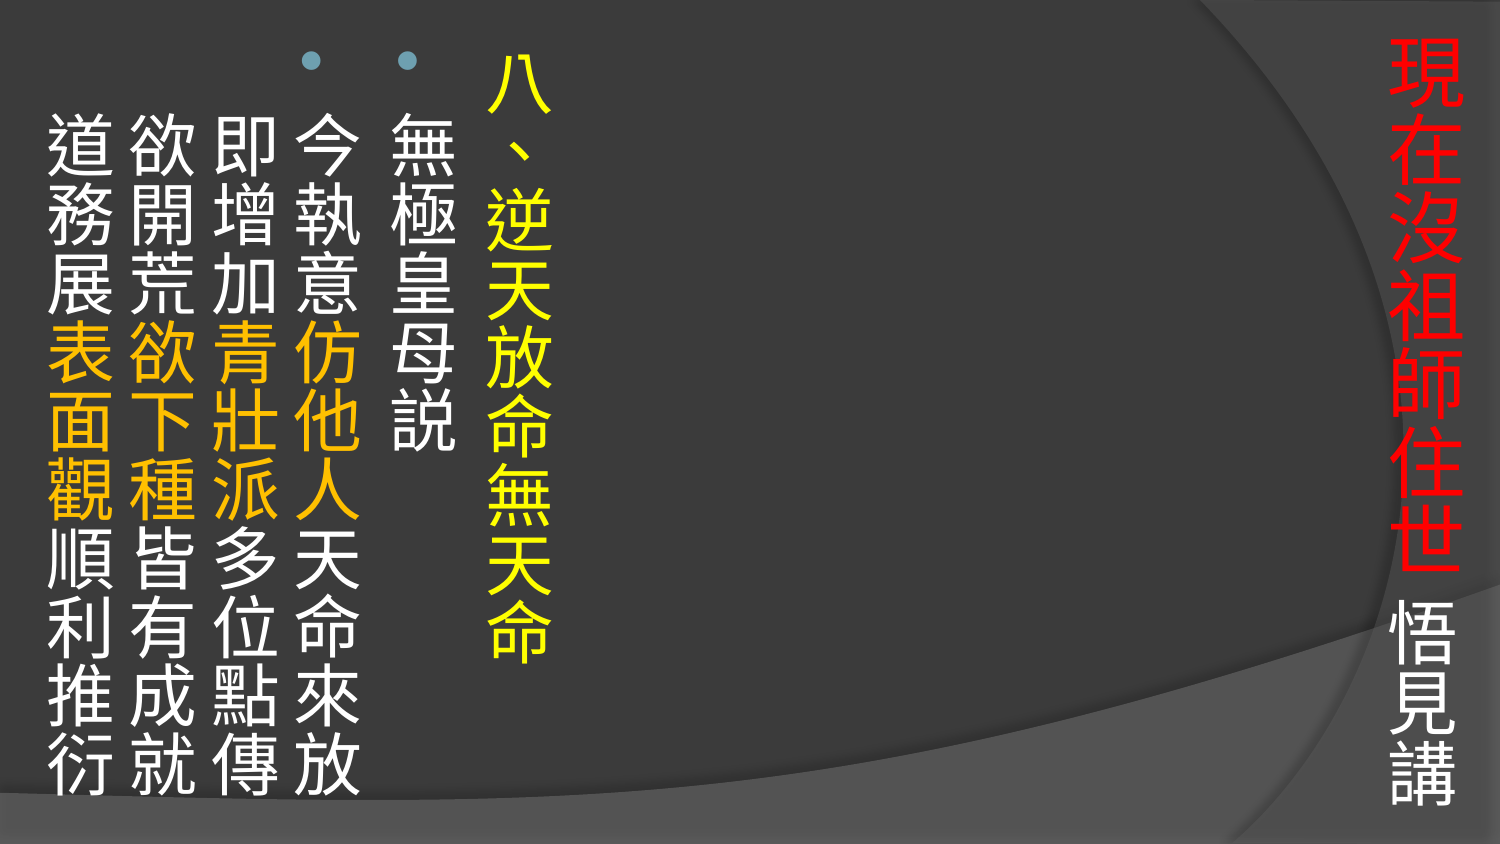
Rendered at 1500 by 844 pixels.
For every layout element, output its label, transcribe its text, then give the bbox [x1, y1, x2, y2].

title 現在沒祖師住世 悟見講 [1364, 21, 1483, 820]
list 八、逆天放命無天命 無極皇母説 今執意仿他人天命來放 即增加青壯派多位點傳 欲開荒欲下種皆有成就 道務展表面觀順利推衍 [29, 27, 1365, 820]
